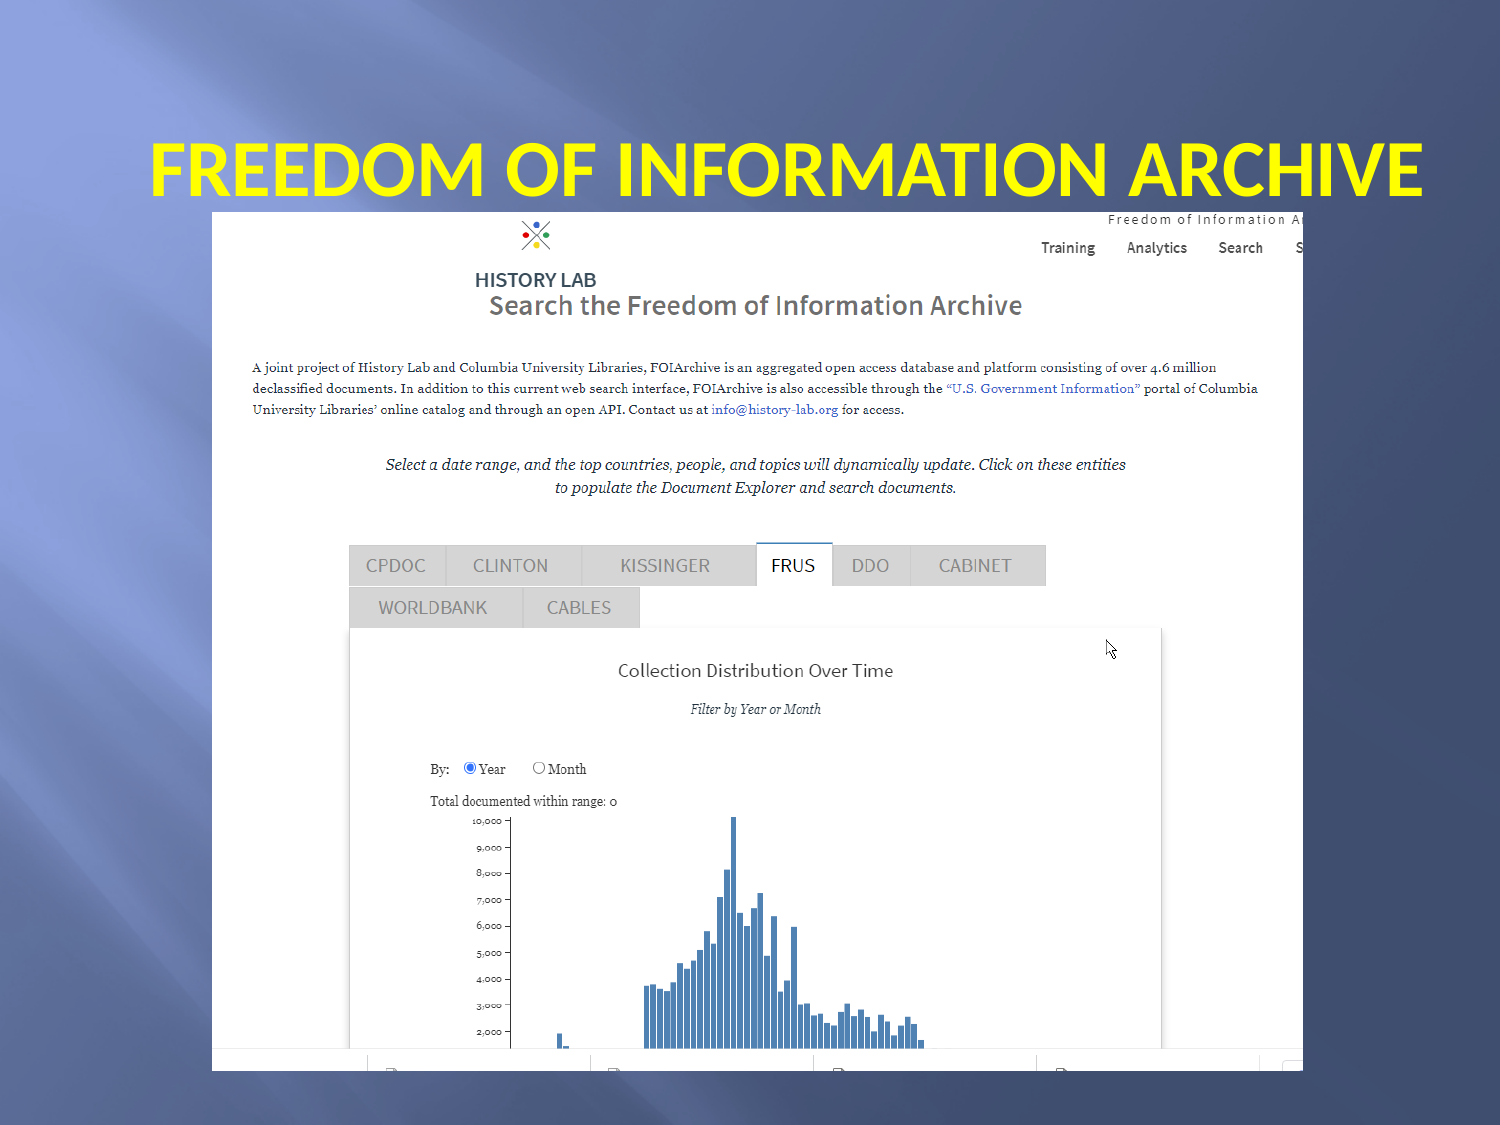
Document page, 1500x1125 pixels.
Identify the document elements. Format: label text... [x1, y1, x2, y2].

title Freedom of Information archive [112, 52, 1463, 213]
picture [212, 212, 1303, 1071]
subtitle http://www.bbc.com/news/blogs-trending-42724320 [52, 653, 775, 1125]
